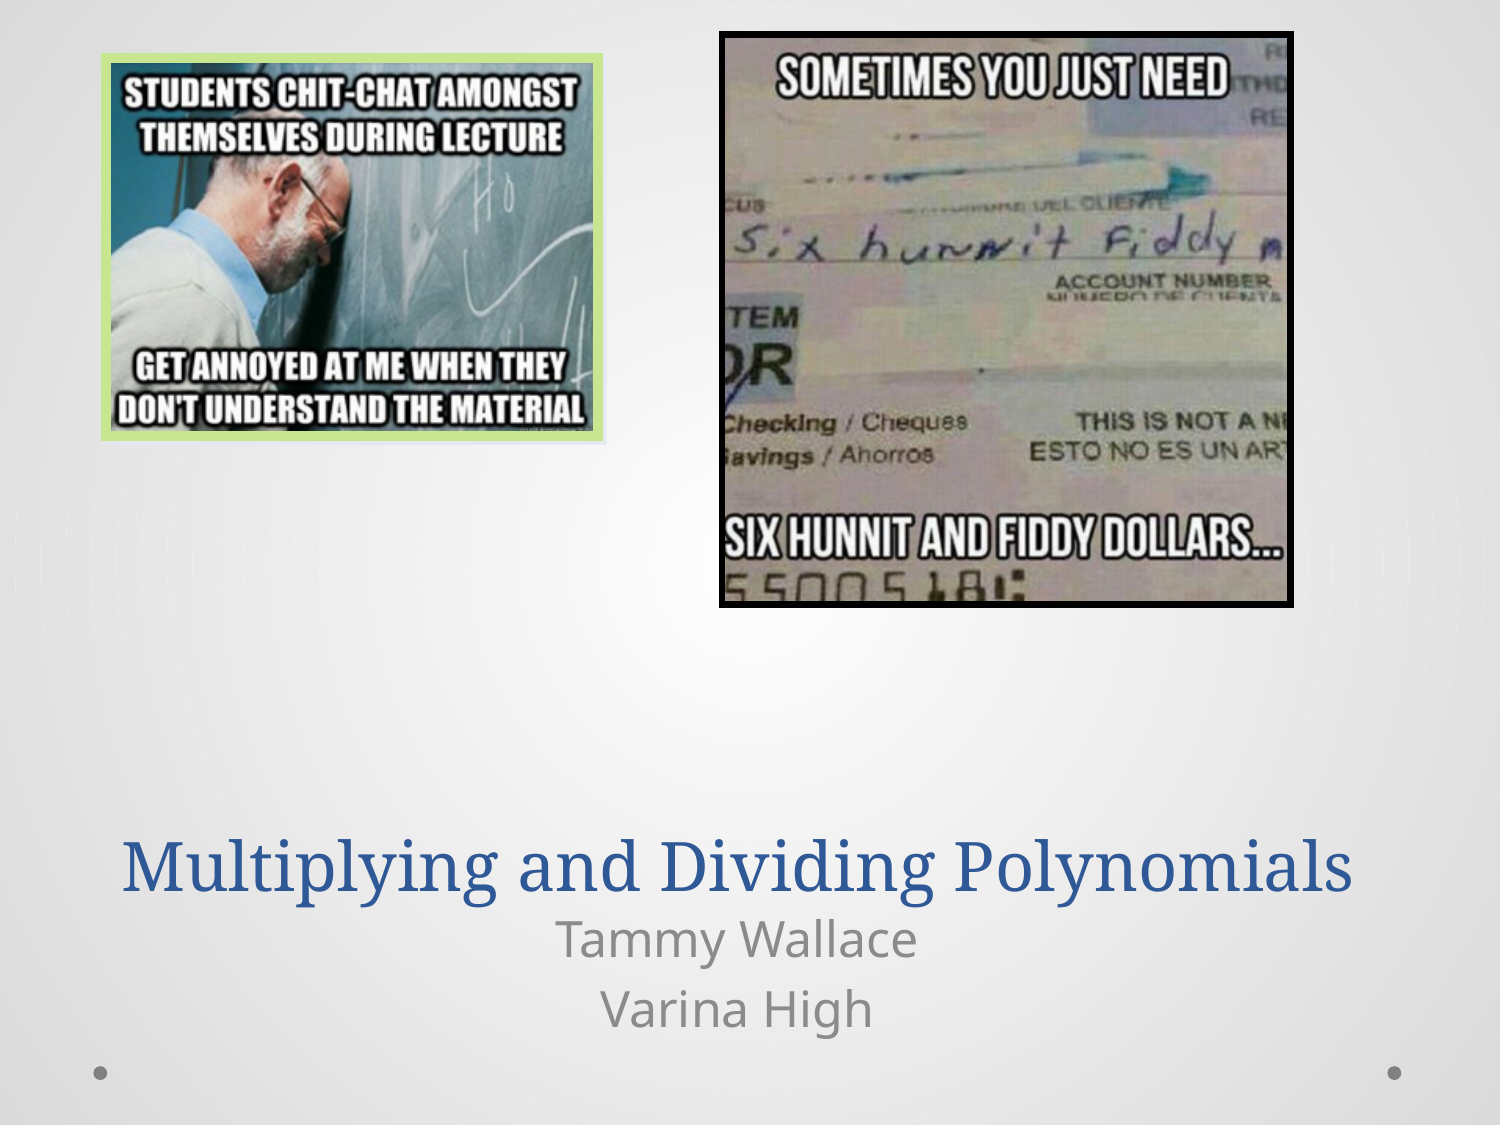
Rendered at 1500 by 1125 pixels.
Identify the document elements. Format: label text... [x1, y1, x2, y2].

picture [724, 37, 1288, 602]
title Multiplying and Dividing Polynomials [101, 562, 1376, 913]
picture [110, 62, 594, 432]
subtitle Tammy Wallace Varina High [212, 900, 1263, 1100]
